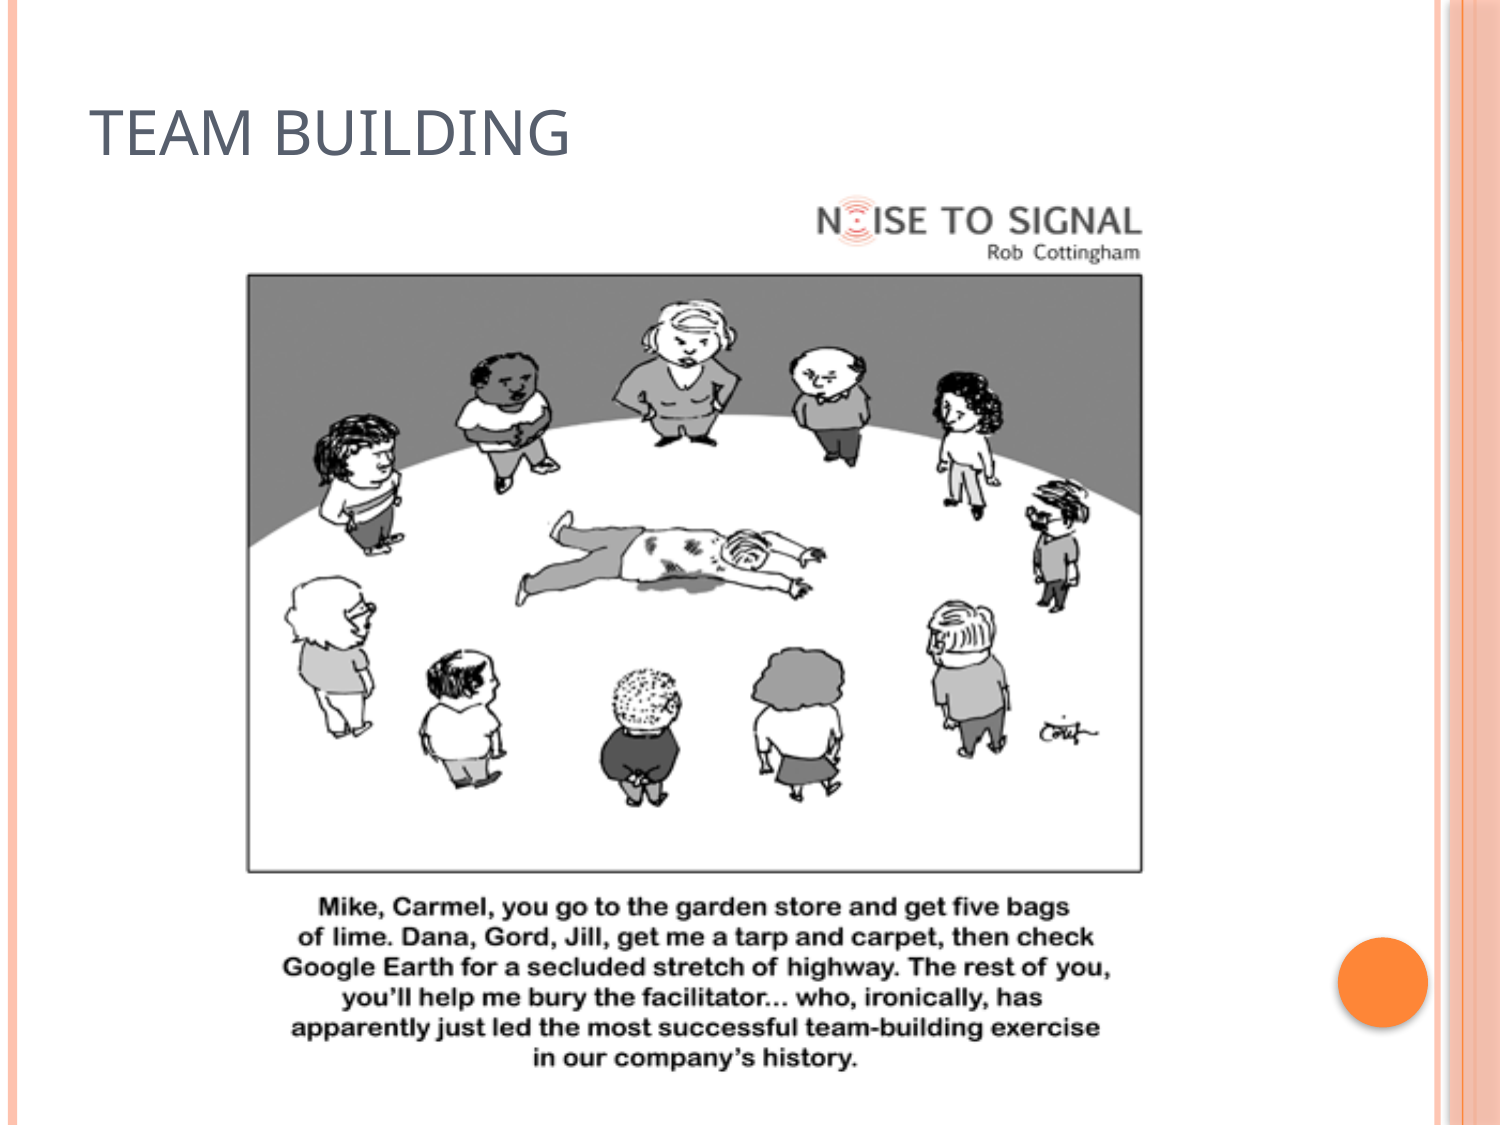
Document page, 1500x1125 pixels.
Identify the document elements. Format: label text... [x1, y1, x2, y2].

title Team Building [75, 45, 1300, 175]
picture [211, 186, 1176, 1088]
